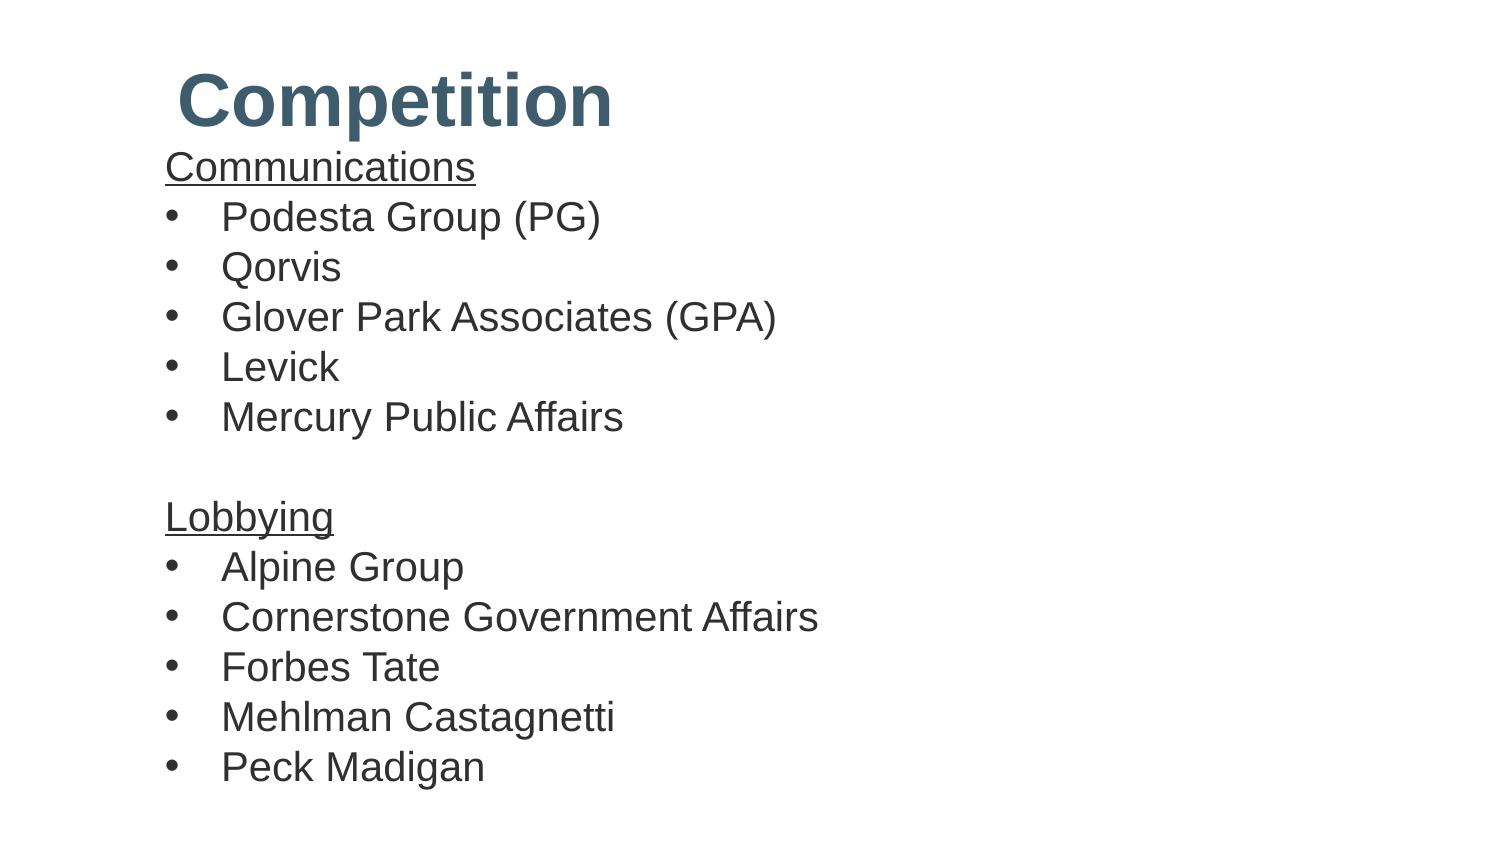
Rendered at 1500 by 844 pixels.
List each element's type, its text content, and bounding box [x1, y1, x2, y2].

text_box Communications Podesta Group (PG) Qorvis Glover Park Associates (GPA) Levick Mercury Public Affairs Lobbying Alpine Group Cornerstone Government Affairs Forbes Tate Mehlman Castagnetti Peck Madigan [150, 132, 1300, 798]
title Competition [162, 43, 1500, 185]
